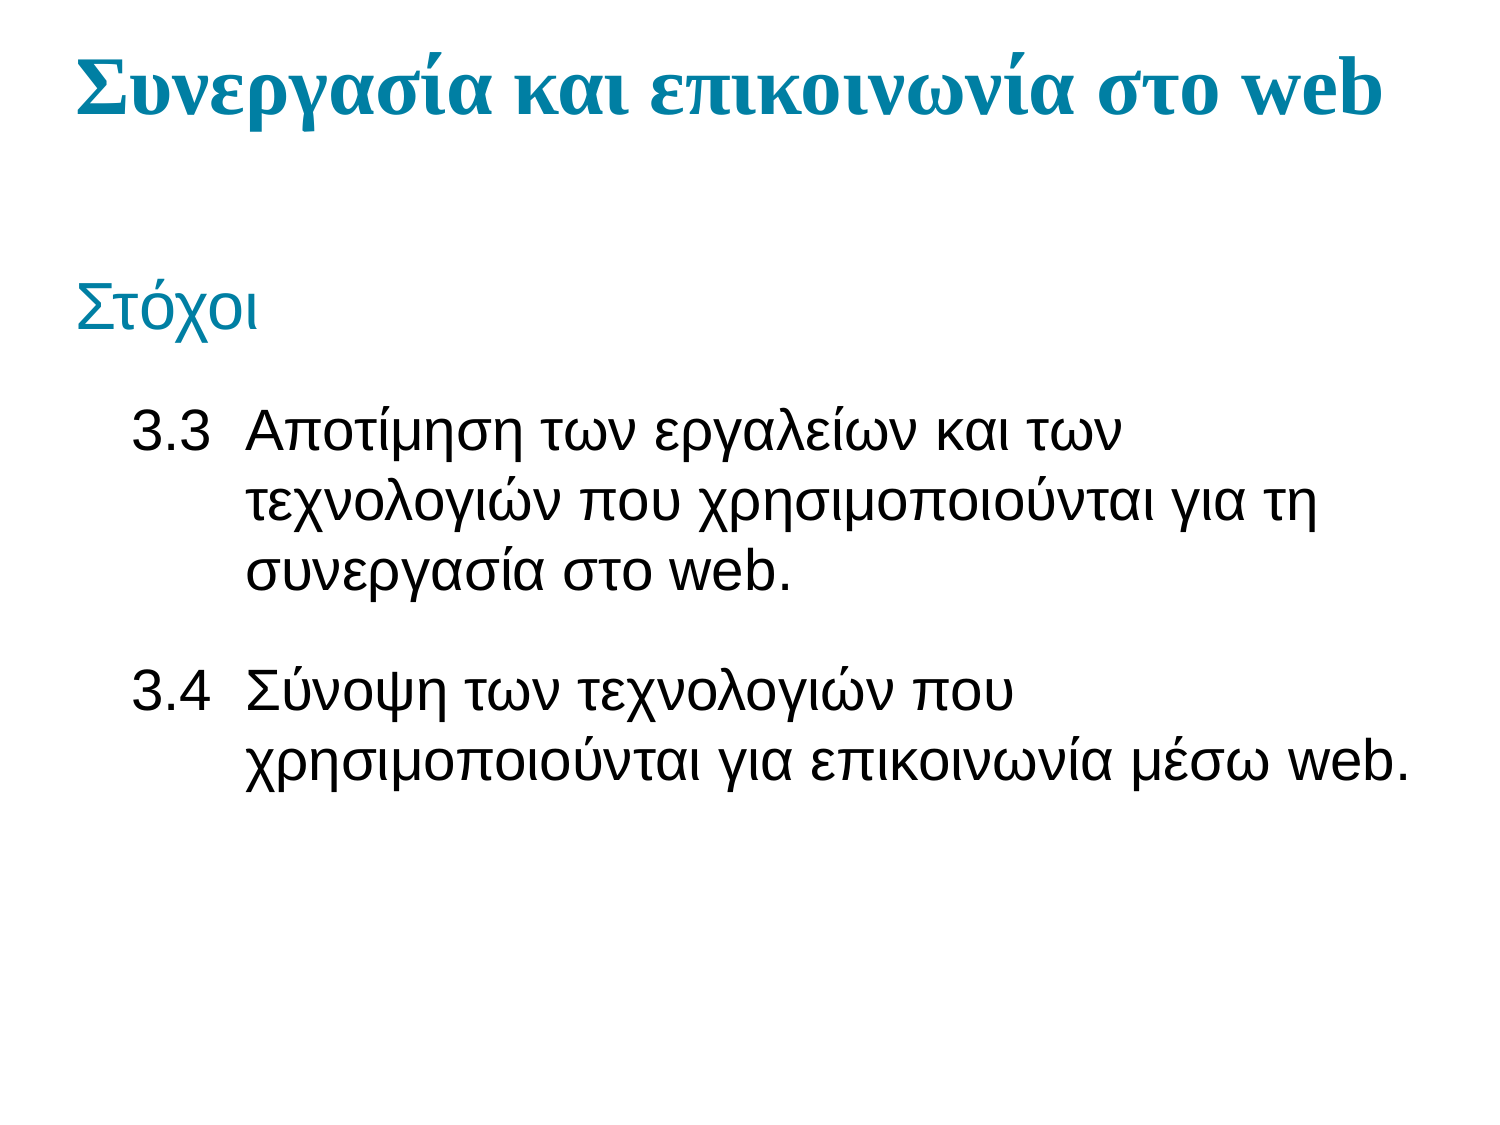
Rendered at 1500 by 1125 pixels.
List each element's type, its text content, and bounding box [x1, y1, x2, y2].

list Στόχοι 3.3 Αποτίμηση των εργαλείων και των τεχνολογιών που χρησιμοποιούνται για τη συνεργασία στο web. 3.4 Σύνοψη των τεχνολογιών που χρησιμοποιούνται για επικοινωνία μέσω web. [75, 262, 1425, 1005]
title Συνεργασία και επικοινωνία στο web [75, 0, 1425, 262]
